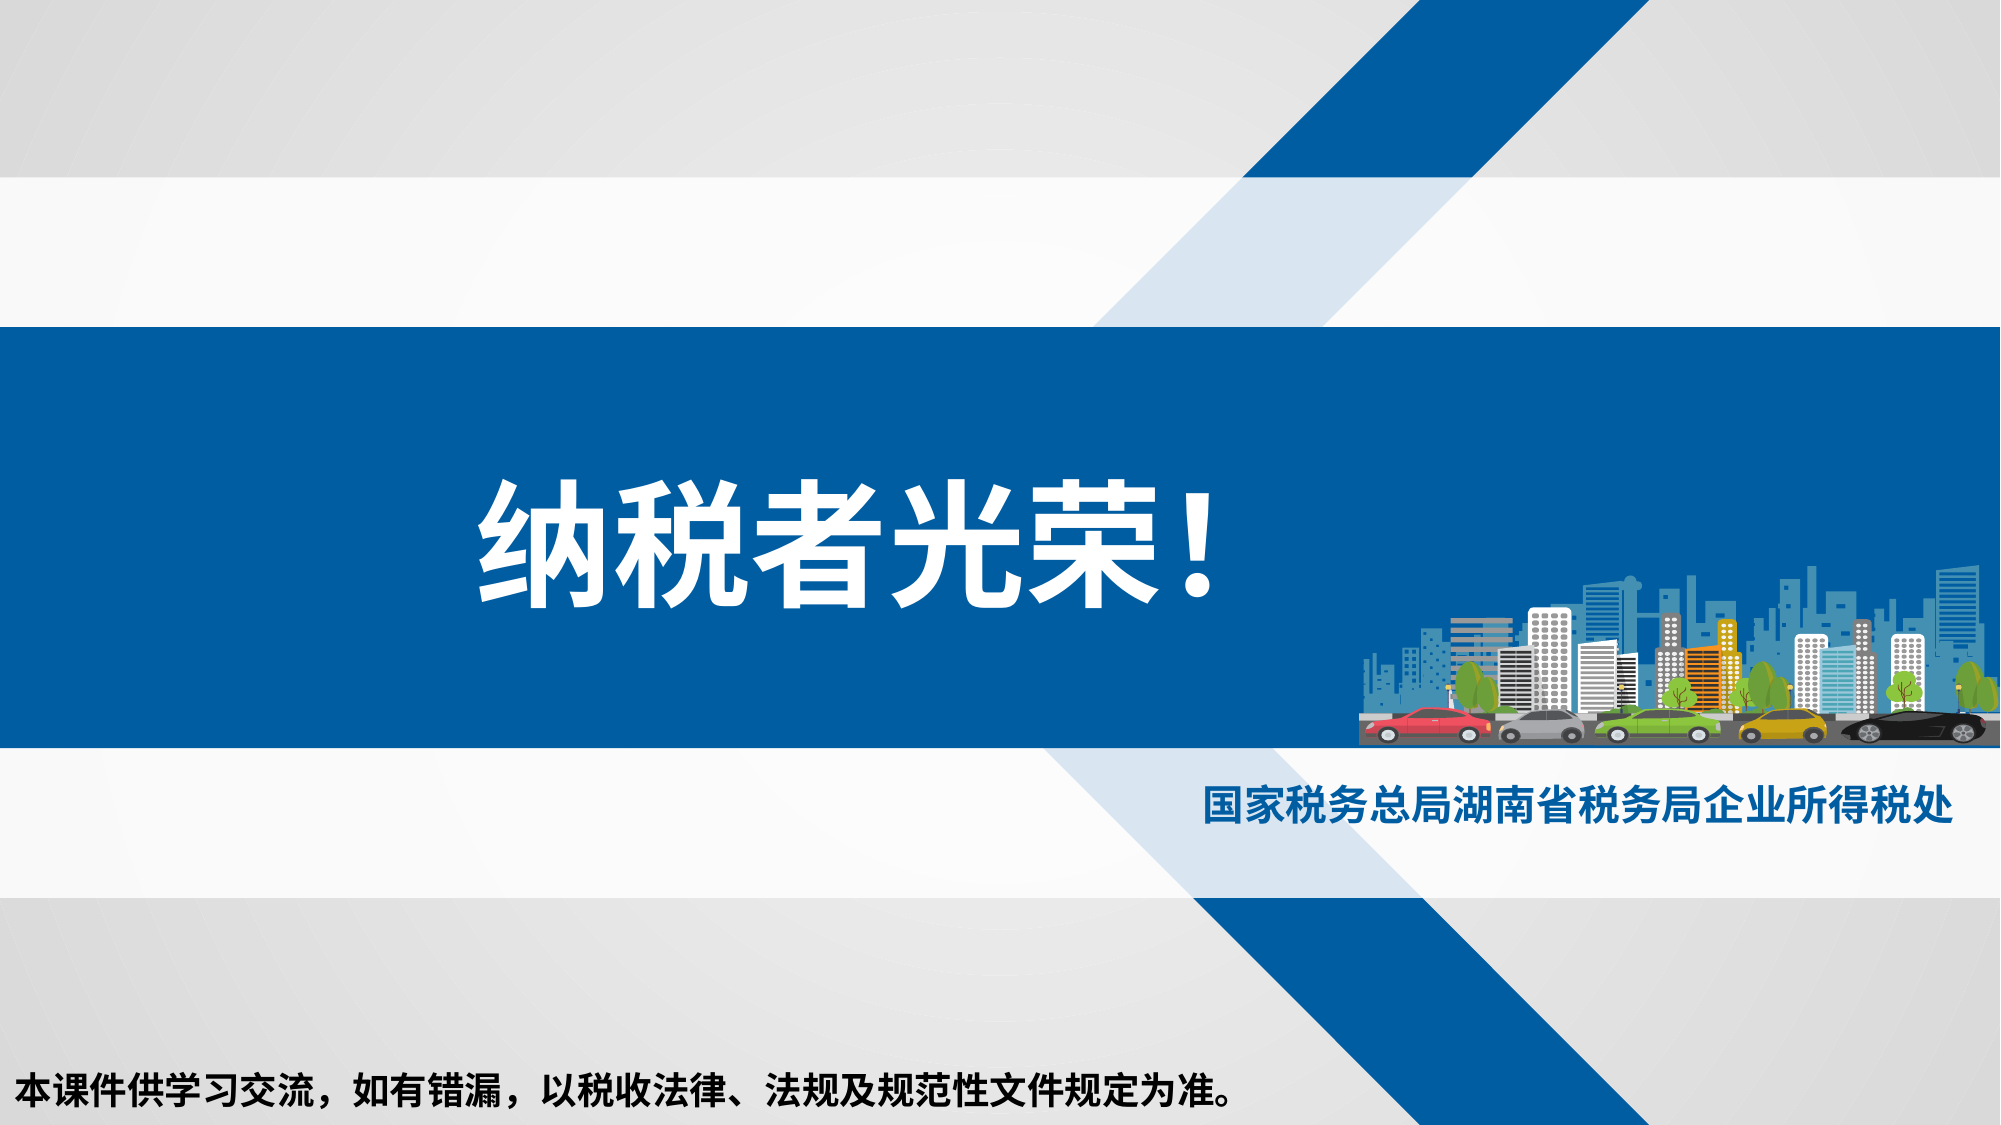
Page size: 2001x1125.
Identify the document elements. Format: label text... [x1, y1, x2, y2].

text_box 国家税务总局湖南省税务局企业所得税处 [1187, 771, 1981, 837]
text_box [0, 749, 2000, 899]
text_box 纳税者光荣！ [461, 451, 1562, 632]
text_box [1192, 899, 1651, 1125]
text_box [0, 327, 2000, 749]
text_box 本课件供学习交流，如有错漏，以税收法律、法规及规范性文件规定为准。 [0, 1059, 1300, 1120]
text_box [0, 176, 2000, 327]
text_box [1242, 0, 1651, 176]
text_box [1359, 565, 2000, 746]
